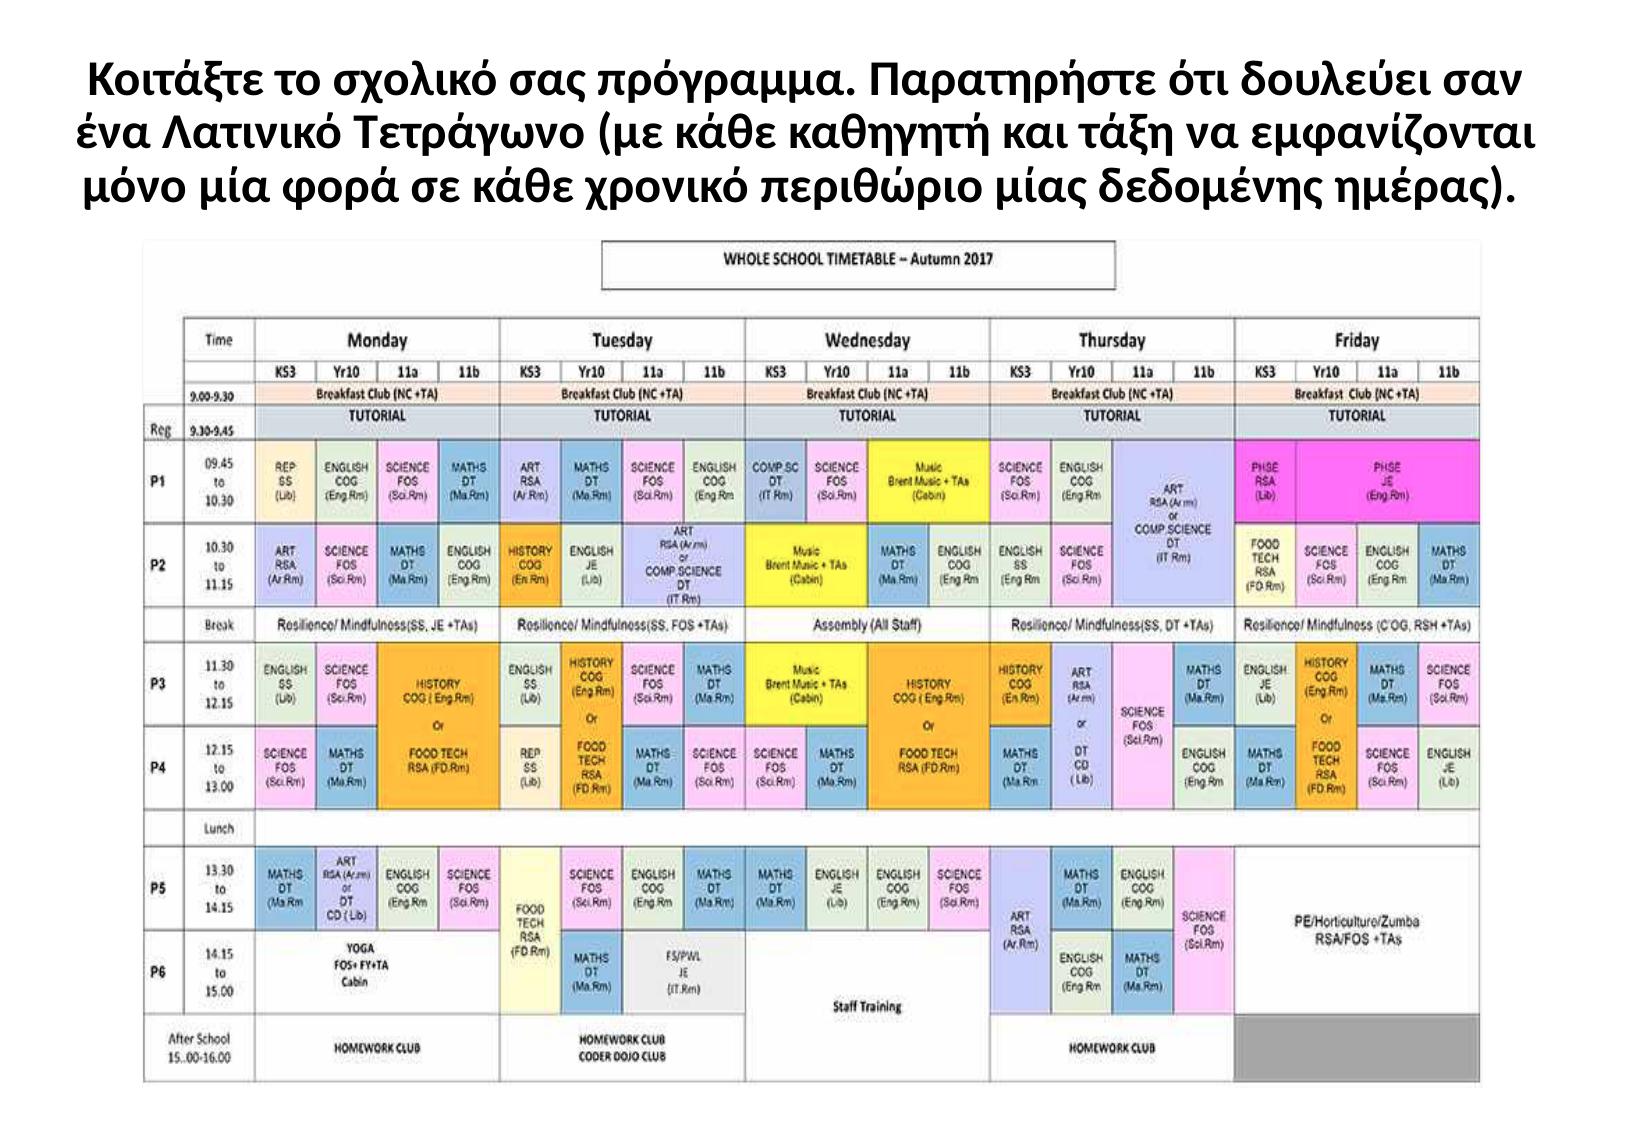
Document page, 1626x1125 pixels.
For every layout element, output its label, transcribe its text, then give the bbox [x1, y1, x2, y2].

title Κοιτάξτε το σχολικό σας πρόγραμμα. Παρατηρήστε ότι δουλεύει σαν ένα Λατινικό Τετράγωνο (με κάθε καθηγητή και τάξη να εμφανίζονται μόνο μία φορά σε κάθε χρονικό περιθώριο μίας δεδομένης ημέρας). [55, 0, 1556, 266]
picture [141, 239, 1484, 1088]
